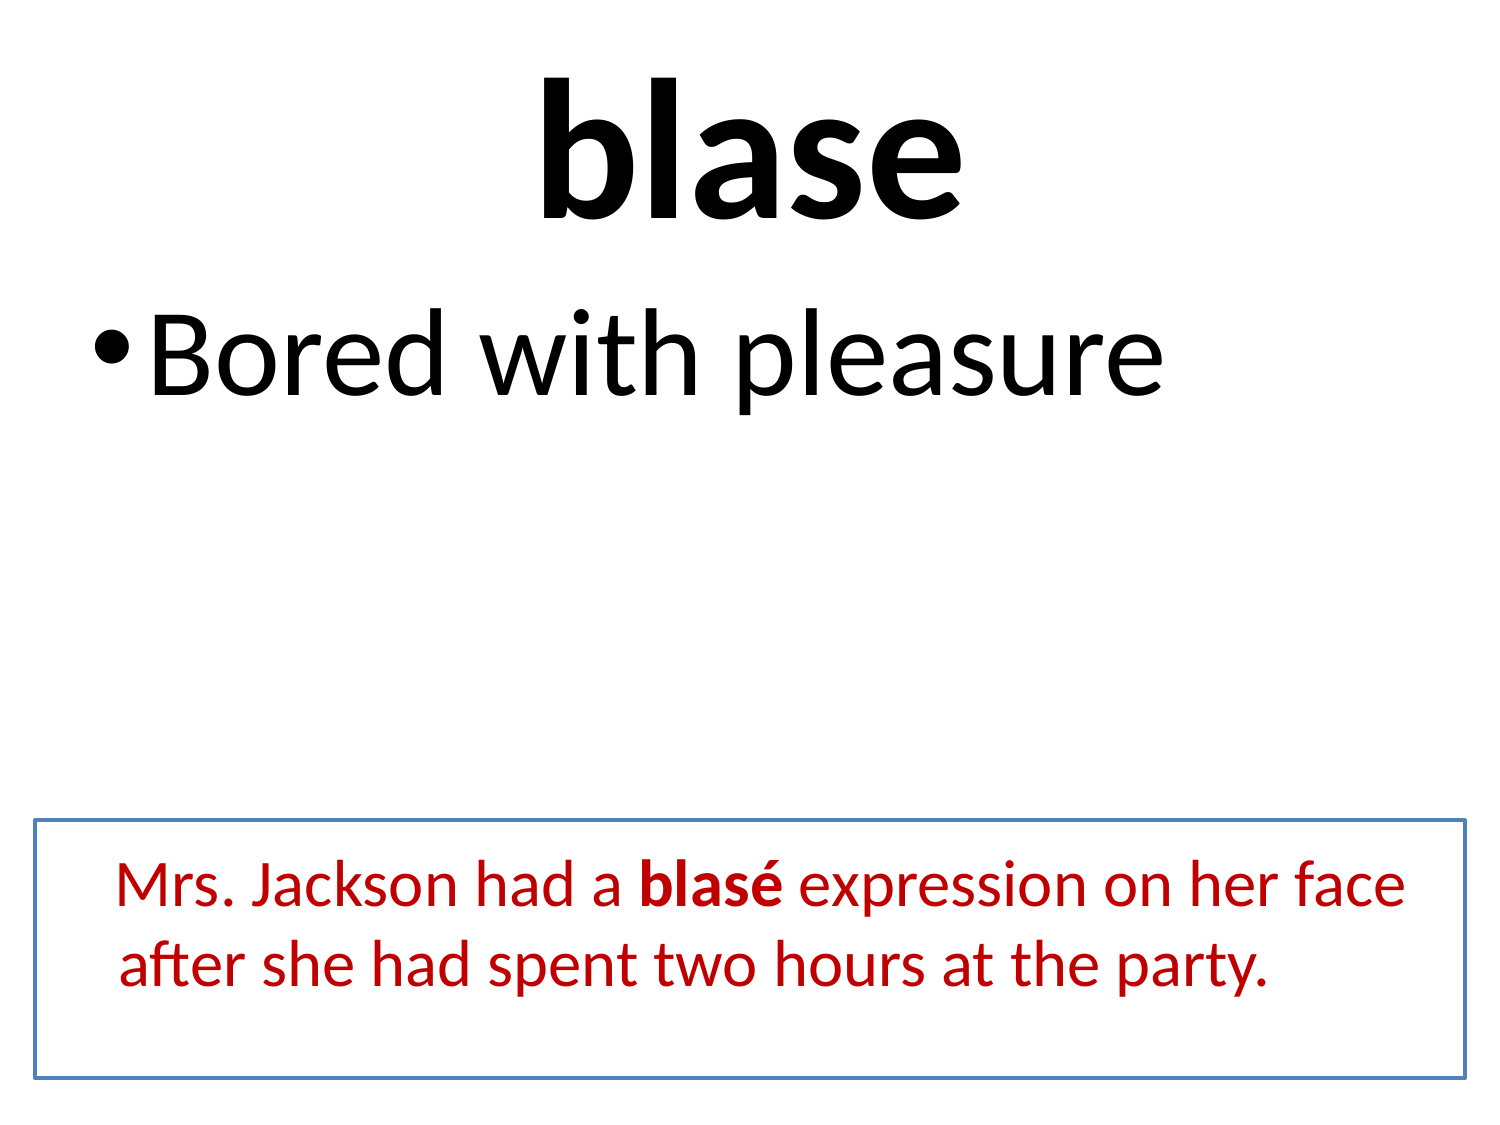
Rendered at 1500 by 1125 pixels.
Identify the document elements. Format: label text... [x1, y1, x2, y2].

list Mrs. Jackson had a blasé expression on her face after she had spent two hours at the party. [46, 832, 1454, 1067]
title blase [75, 45, 1425, 233]
list Bored with pleasure [75, 262, 1425, 832]
